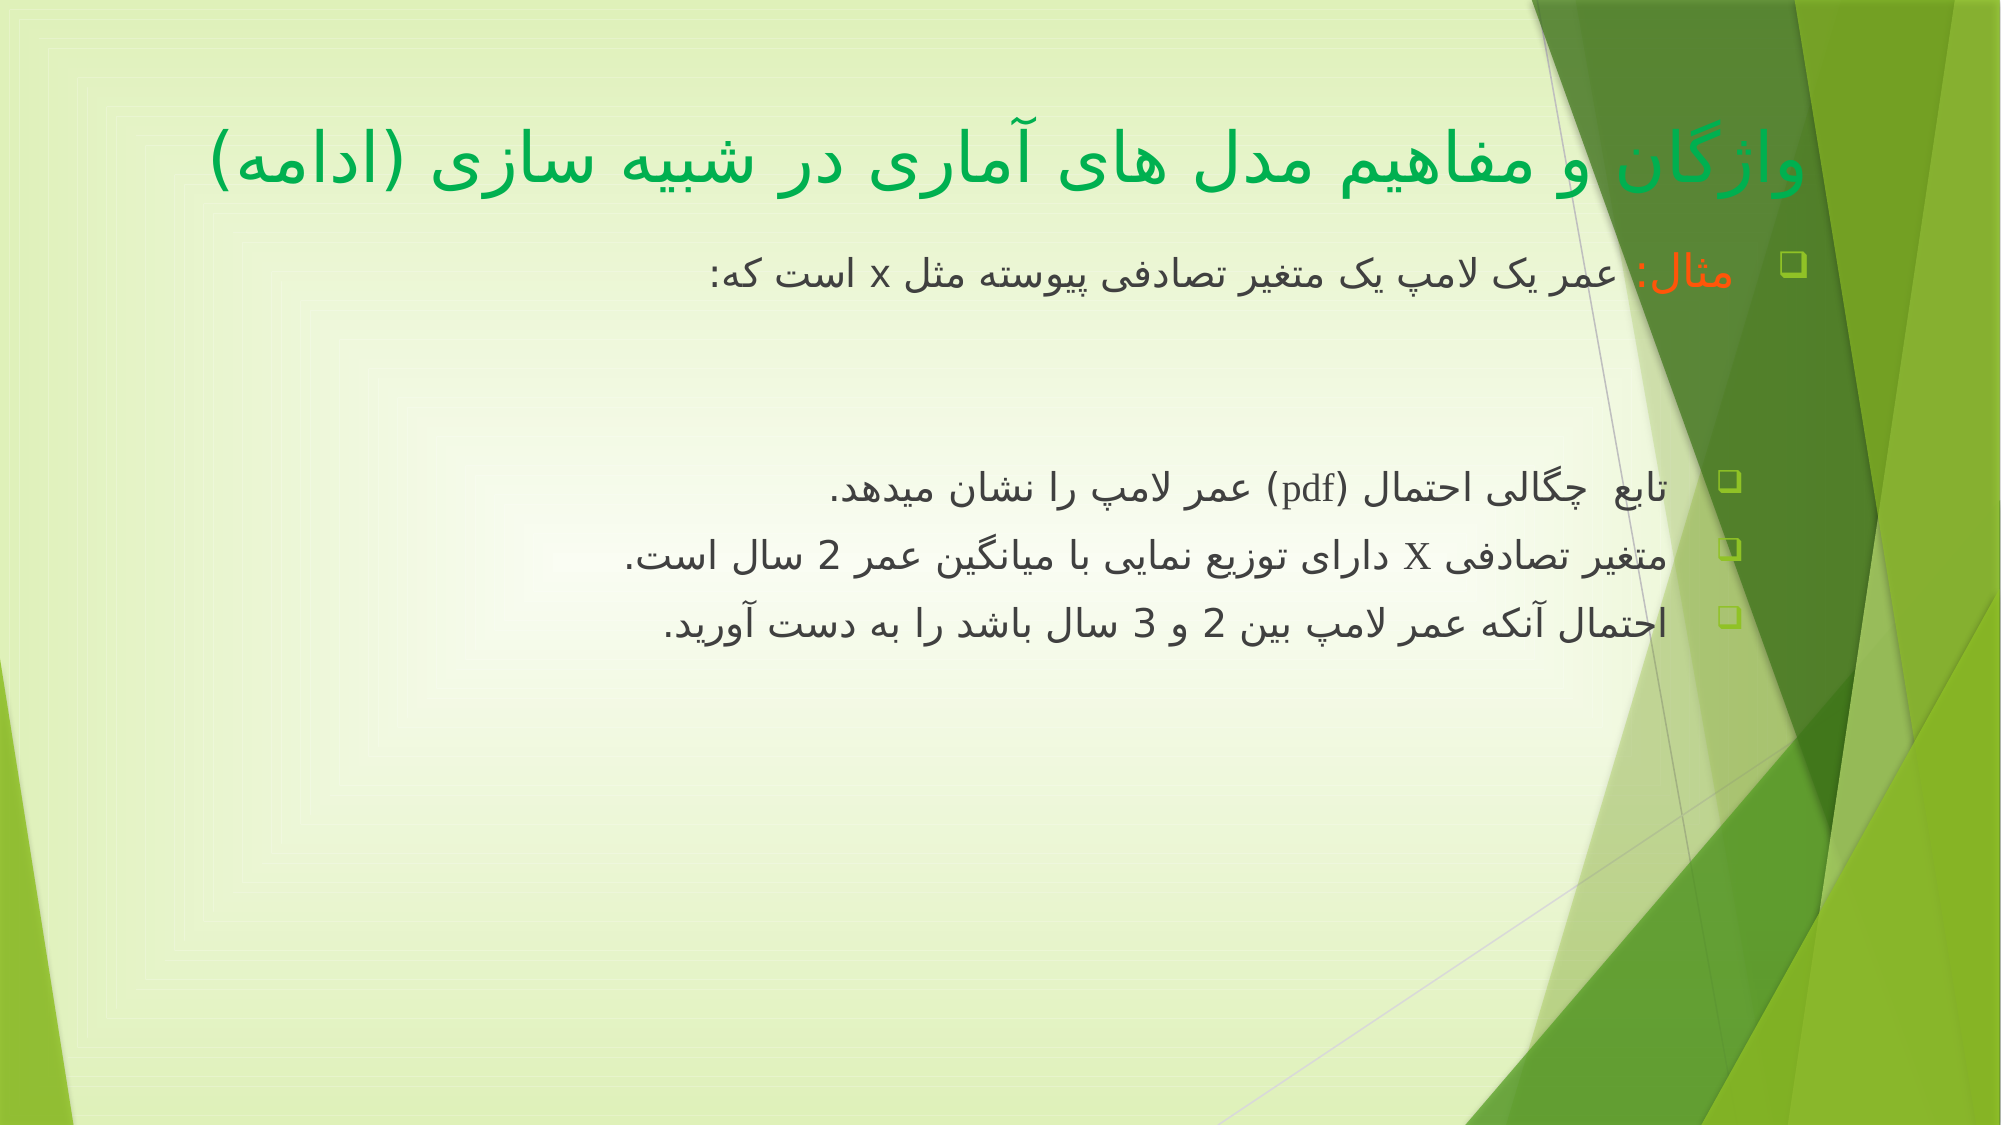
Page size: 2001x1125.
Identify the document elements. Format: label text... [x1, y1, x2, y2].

title واژگان و مفاهیم مدل های آماری در شبیه سازی (ادامه) [174, 105, 1825, 210]
